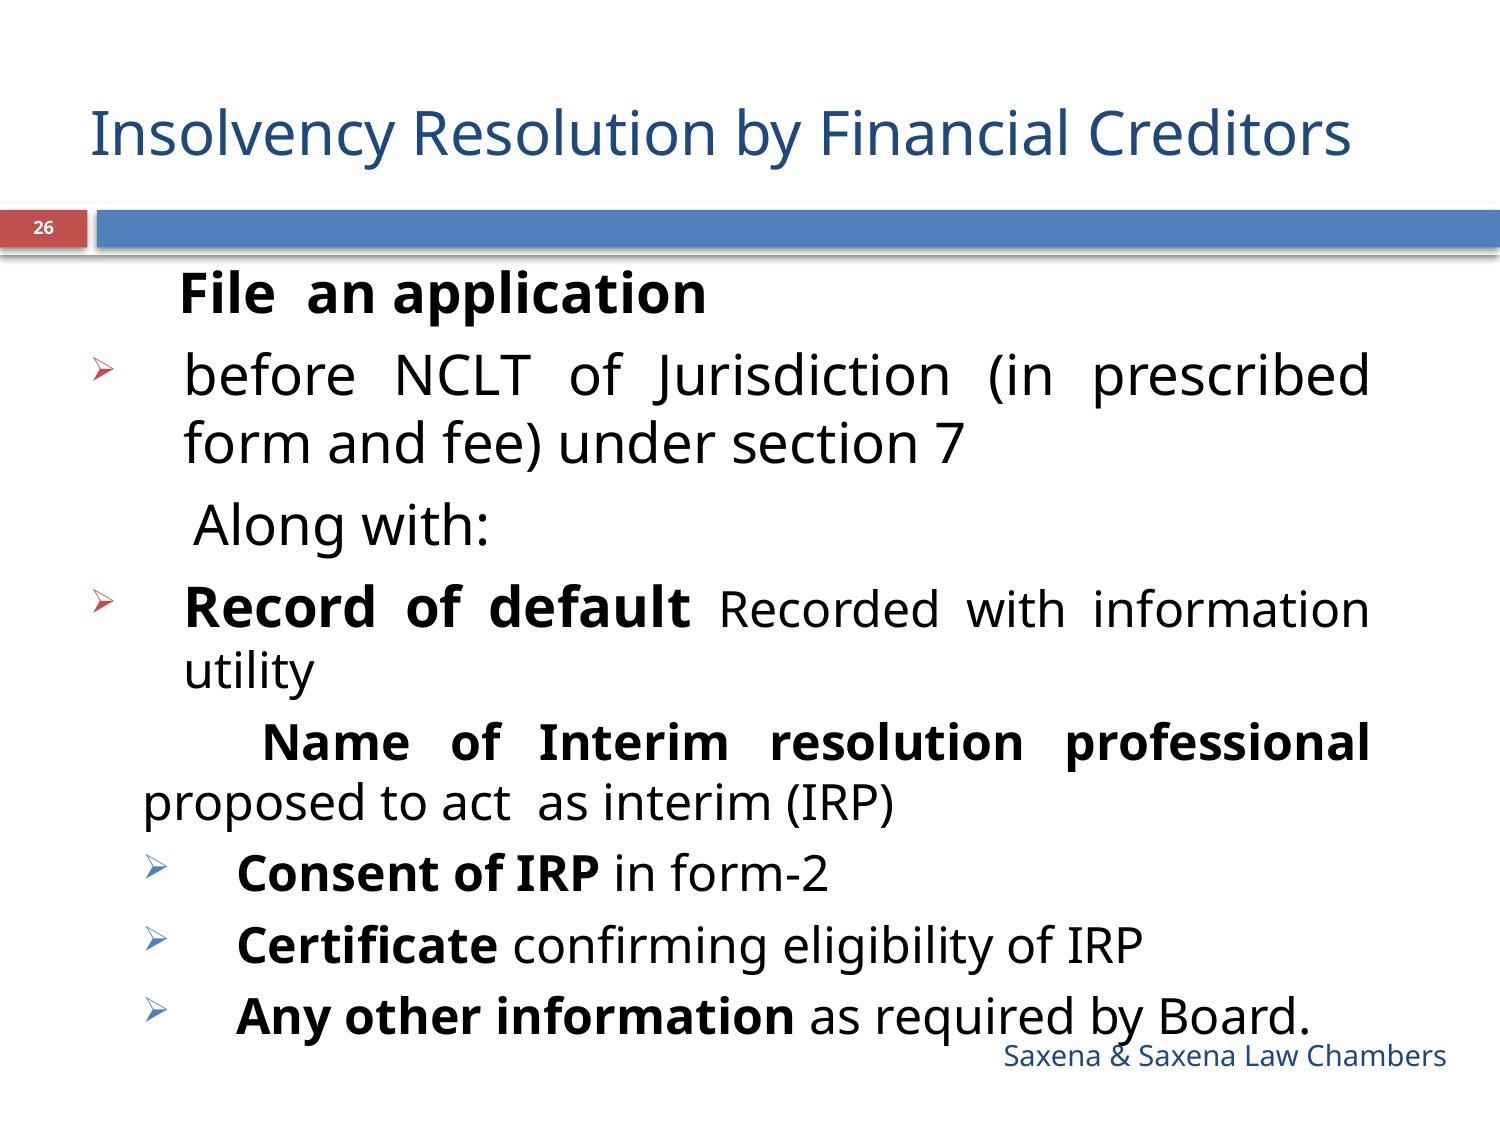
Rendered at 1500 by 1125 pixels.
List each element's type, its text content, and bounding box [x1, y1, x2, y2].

footer Saxena & Saxena Law Chambers [99, 1025, 1463, 1085]
list File an application before NCLT of Jurisdiction (in prescribed form and fee) under section 7 Along with: Record of default Recorded with information utility Name of Interim resolution professional proposed to act as interim (IRP) Consent of IRP in form-2 Certificate confirming eligibility of IRP Any other information as required by Board. [74, 249, 1388, 988]
title Insolvency Resolution by Financial Creditors [74, 62, 1426, 201]
slide_number 26 [0, 208, 88, 249]
